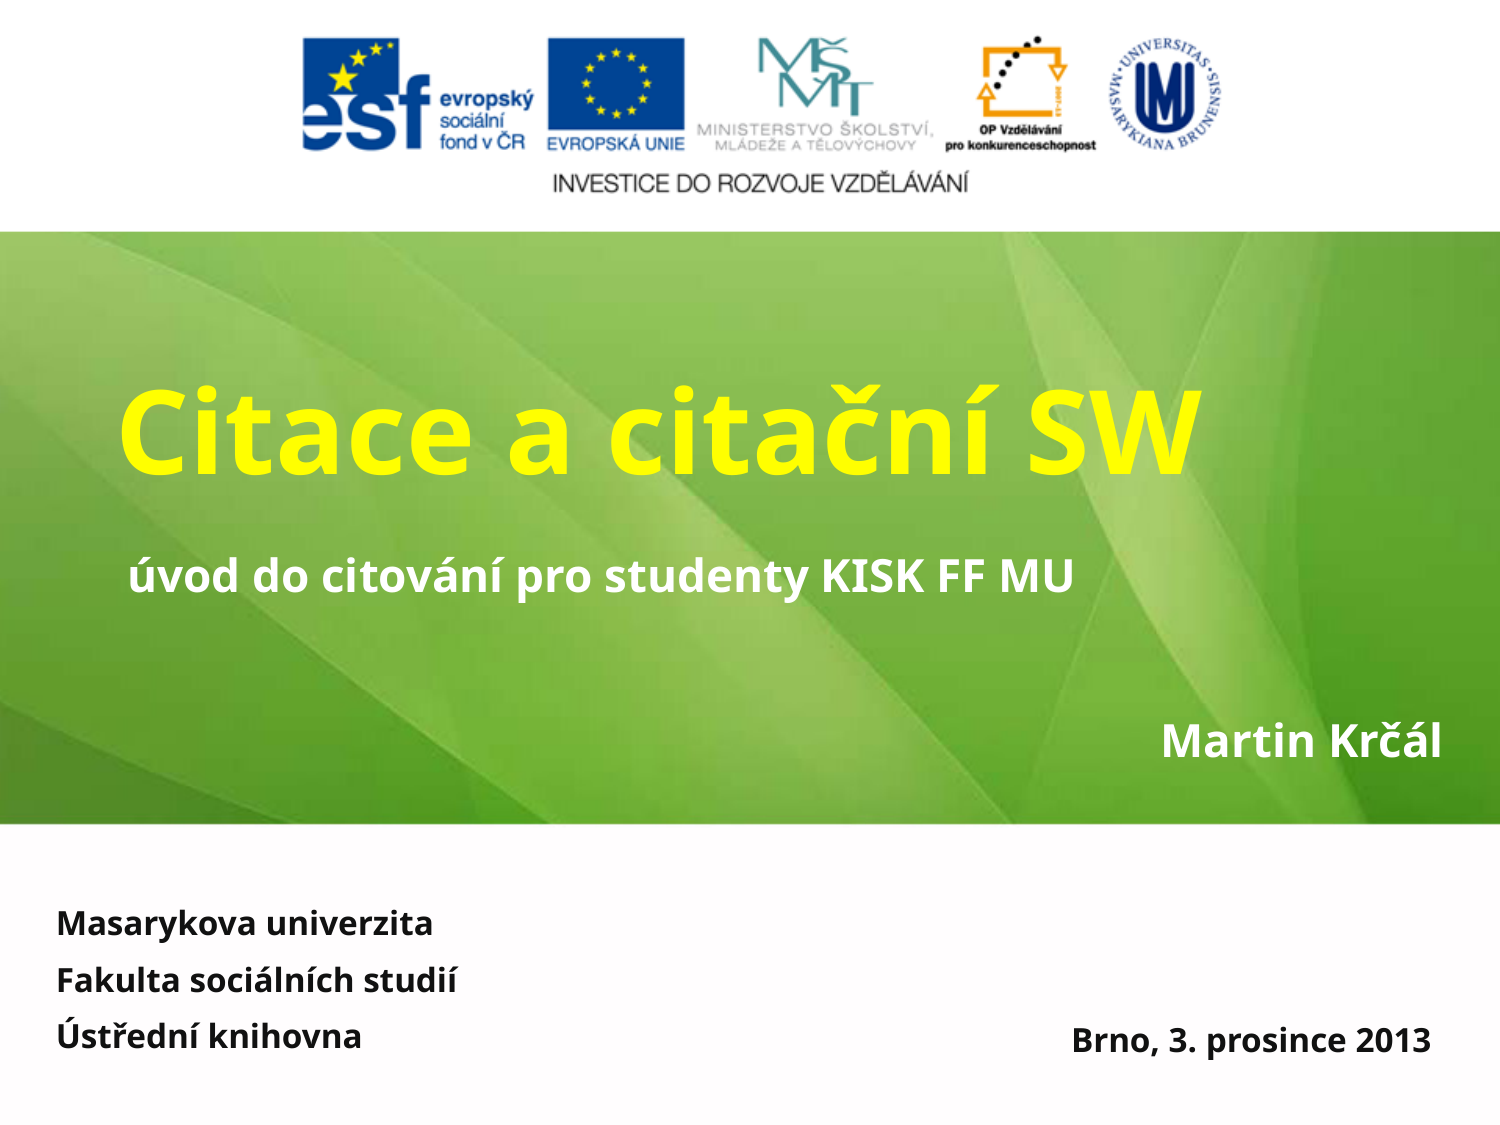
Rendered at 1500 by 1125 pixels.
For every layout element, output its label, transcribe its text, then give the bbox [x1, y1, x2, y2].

title Citace a citační SW [100, 283, 1459, 544]
text_box úvod do citování pro studenty KISK FF MU [112, 539, 1424, 610]
text_box [0, 0, 1500, 232]
picture [0, 232, 1500, 1125]
picture [288, 26, 1237, 209]
text_box Masarykova univerzita Fakulta sociálních studií Ústřední knihovna [41, 894, 585, 1063]
text_box Brno, 3. prosince 2013 [868, 1011, 1447, 1067]
subtitle Martin Krčál [856, 704, 1459, 776]
